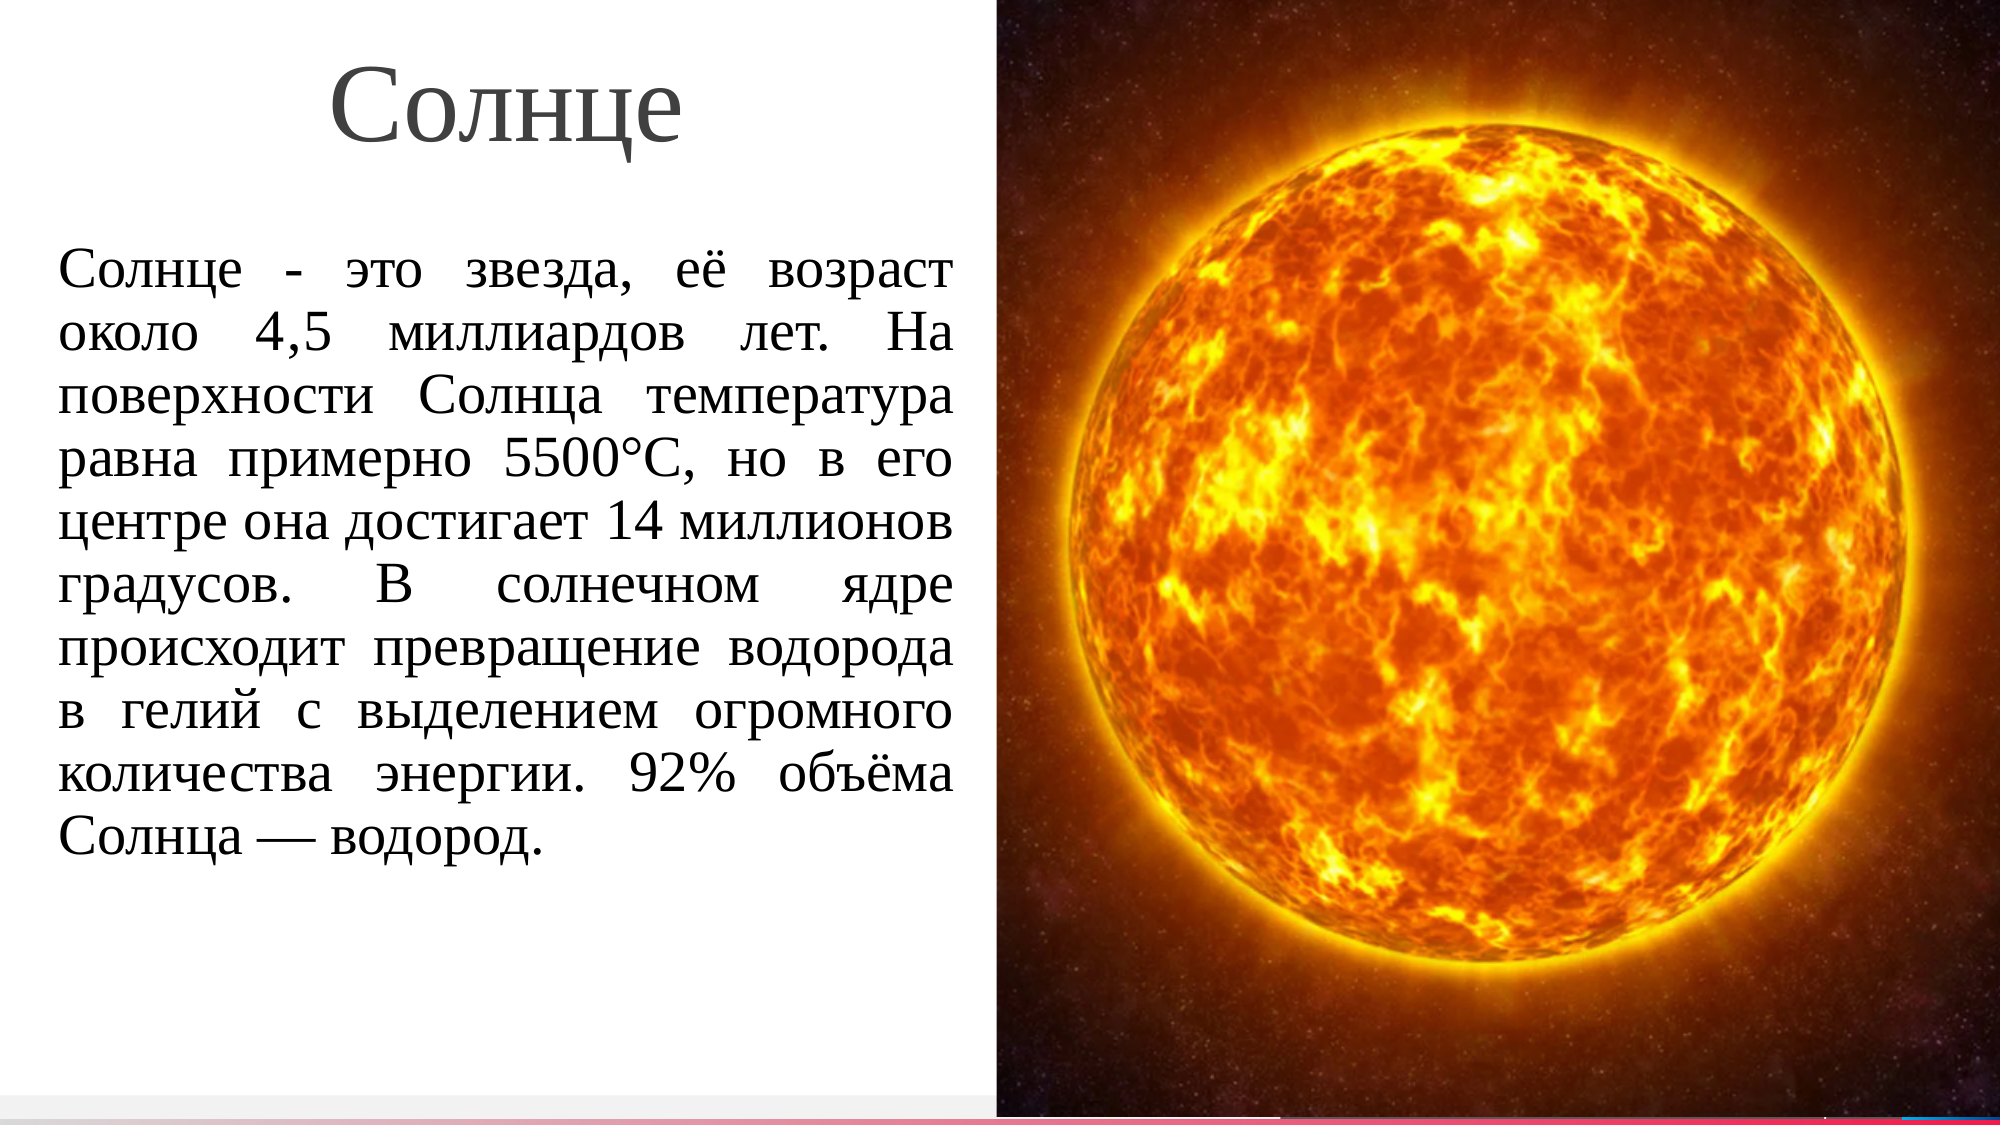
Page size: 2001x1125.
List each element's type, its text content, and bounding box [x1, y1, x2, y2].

list Солнце - это звезда, её возраст около 4‚5 миллиардов лет. На поверхности Солнца температура равна примерно 5500°С, но в его центре она достигает 14 миллионов градусов. В солнечном ядре происходит превращение водорода в гелий с выделением огромного количества энергии. 92% объёма Солнца — водород. [59, 237, 955, 1004]
picture [996, 0, 2000, 1117]
title Солнце [59, 44, 955, 163]
